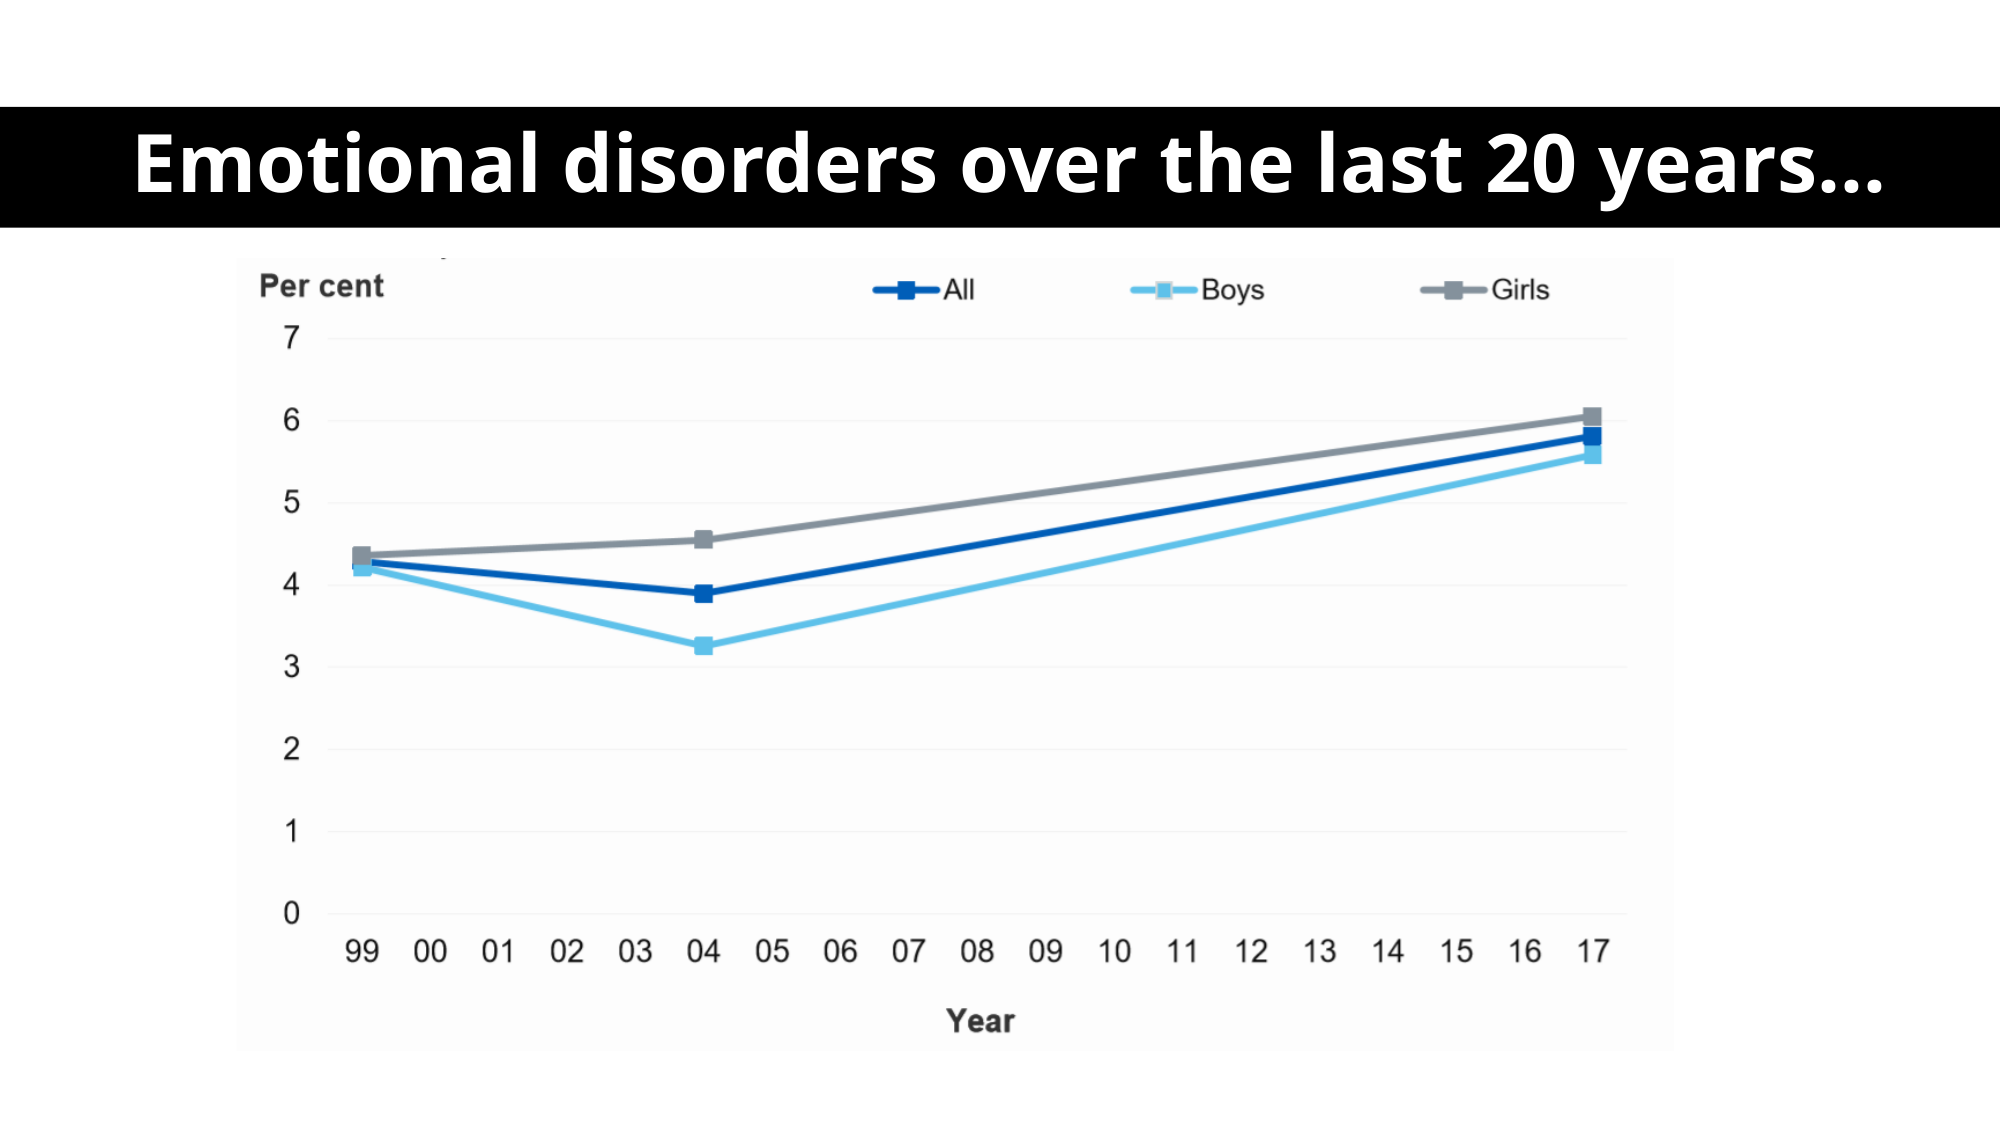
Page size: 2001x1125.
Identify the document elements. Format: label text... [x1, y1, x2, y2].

title Emotional disorders over the last 20 years… [91, 105, 1931, 228]
text_box [0, 106, 2000, 229]
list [201, 258, 1674, 1051]
